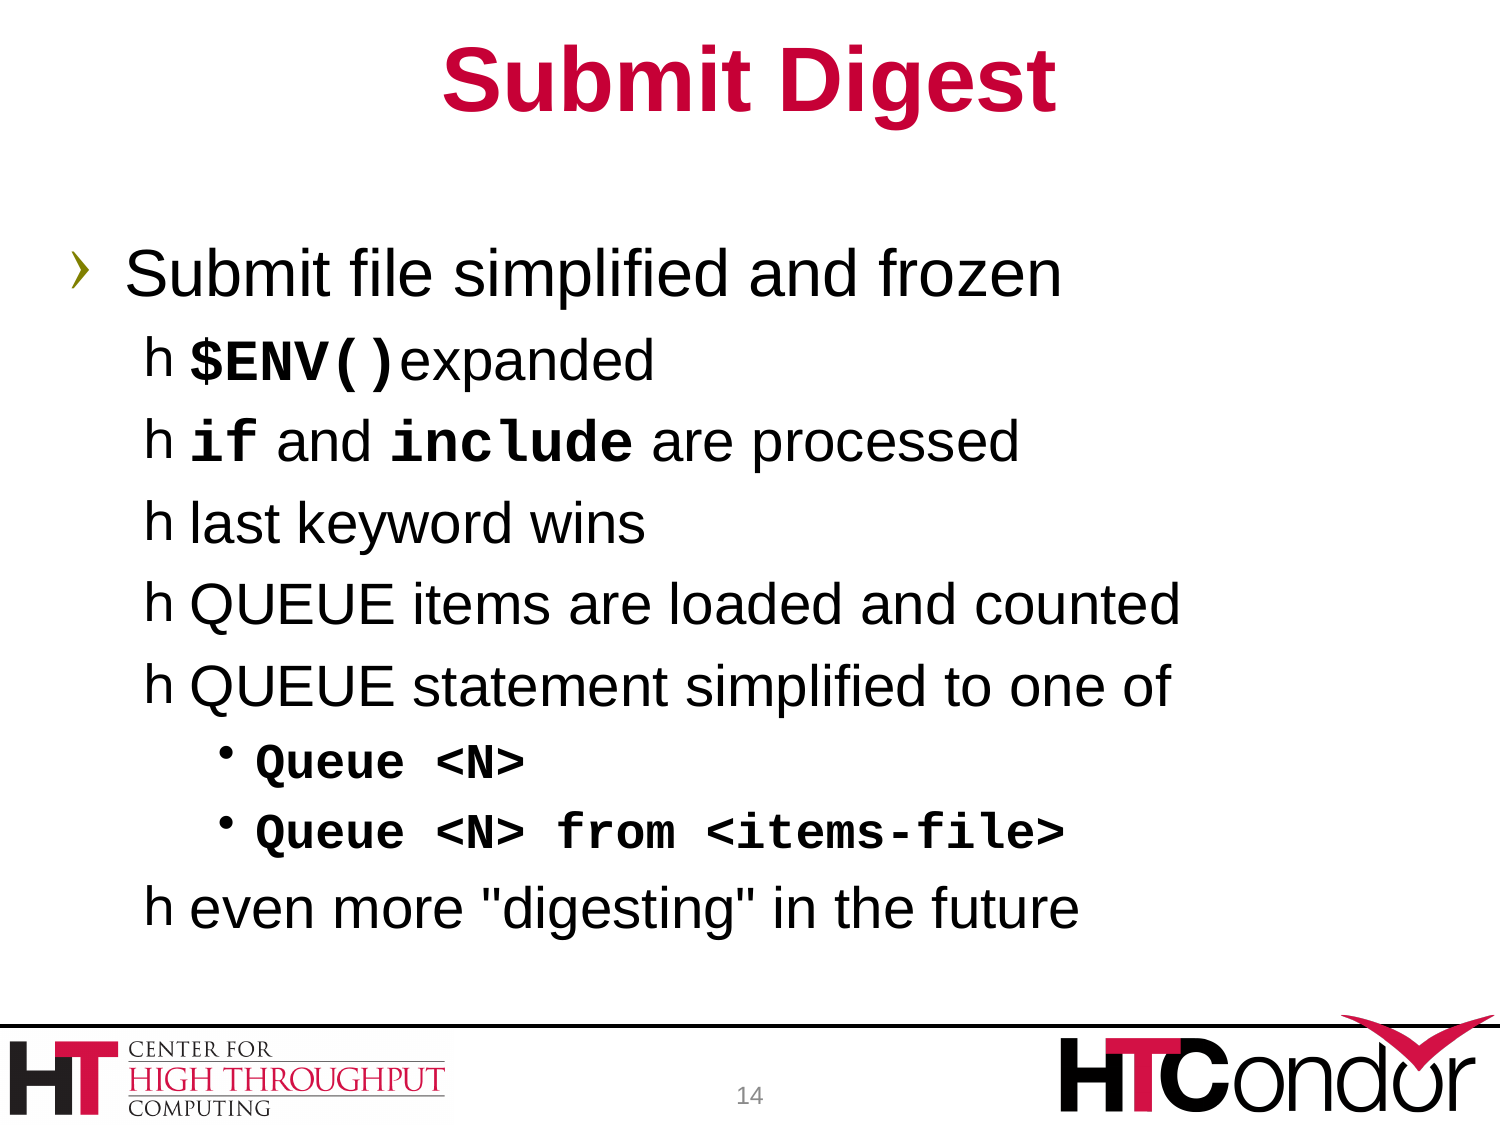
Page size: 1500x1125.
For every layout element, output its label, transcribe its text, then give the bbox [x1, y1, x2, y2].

title Submit Digest [0, 0, 1500, 150]
list Submit file simplified and frozen $ENV()expanded if and include are processed last keyword wins QUEUE items are loaded and counted QUEUE statement simplified to one of Queue <N> Queue <N> from <items-file> even more "digesting" in the future [52, 222, 1431, 916]
picture [0, 1029, 454, 1125]
slide_number 14 [575, 1065, 925, 1125]
picture [1055, 1014, 1500, 1119]
